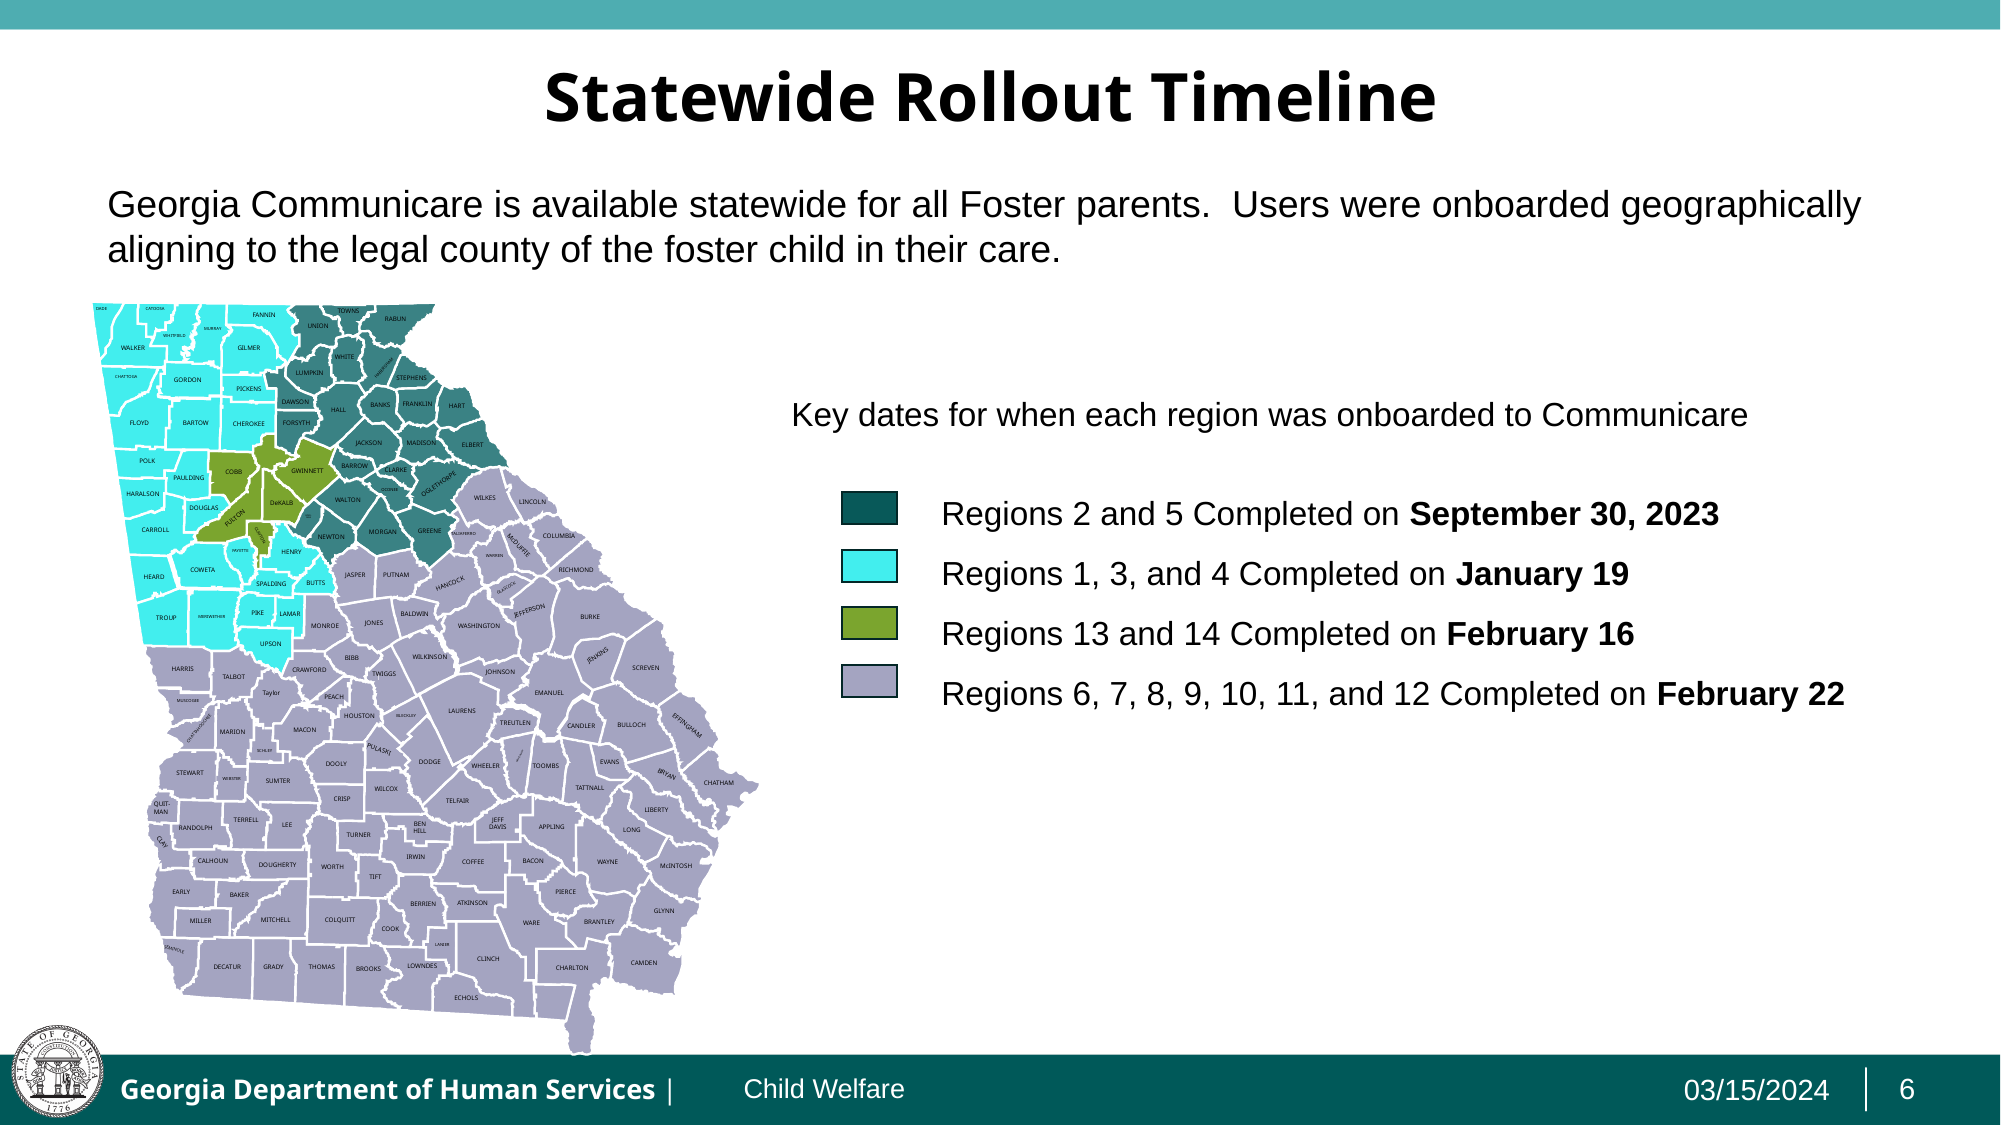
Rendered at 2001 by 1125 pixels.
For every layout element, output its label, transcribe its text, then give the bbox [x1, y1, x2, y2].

text_box [841, 606, 898, 640]
text_box [841, 664, 898, 698]
picture [0, 0, 2001, 1125]
title Statewide Rollout Timeline [57, 42, 1944, 157]
text_box [841, 549, 898, 583]
text_box Georgia Communicare is available statewide for all Foster parents. Users were onboarded geographically aligning to the legal county of the foster child in their care. [107, 180, 1909, 316]
list 03/15/2024 [1658, 1067, 1846, 1111]
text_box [91, 301, 760, 1055]
list Child Welfare [728, 1067, 1658, 1111]
text_box [841, 491, 898, 525]
text_box Key dates for when each region was onboarded to Communicare Regions 2 and 5 Completed on September 30, 2023 Regions 1, 3, and 4 Completed on January 19 Regions 13 and 14 Completed on February 16 Regions 6, 7, 8, 9, 10, 11, and 12 Completed on February 22 [776, 385, 2000, 800]
